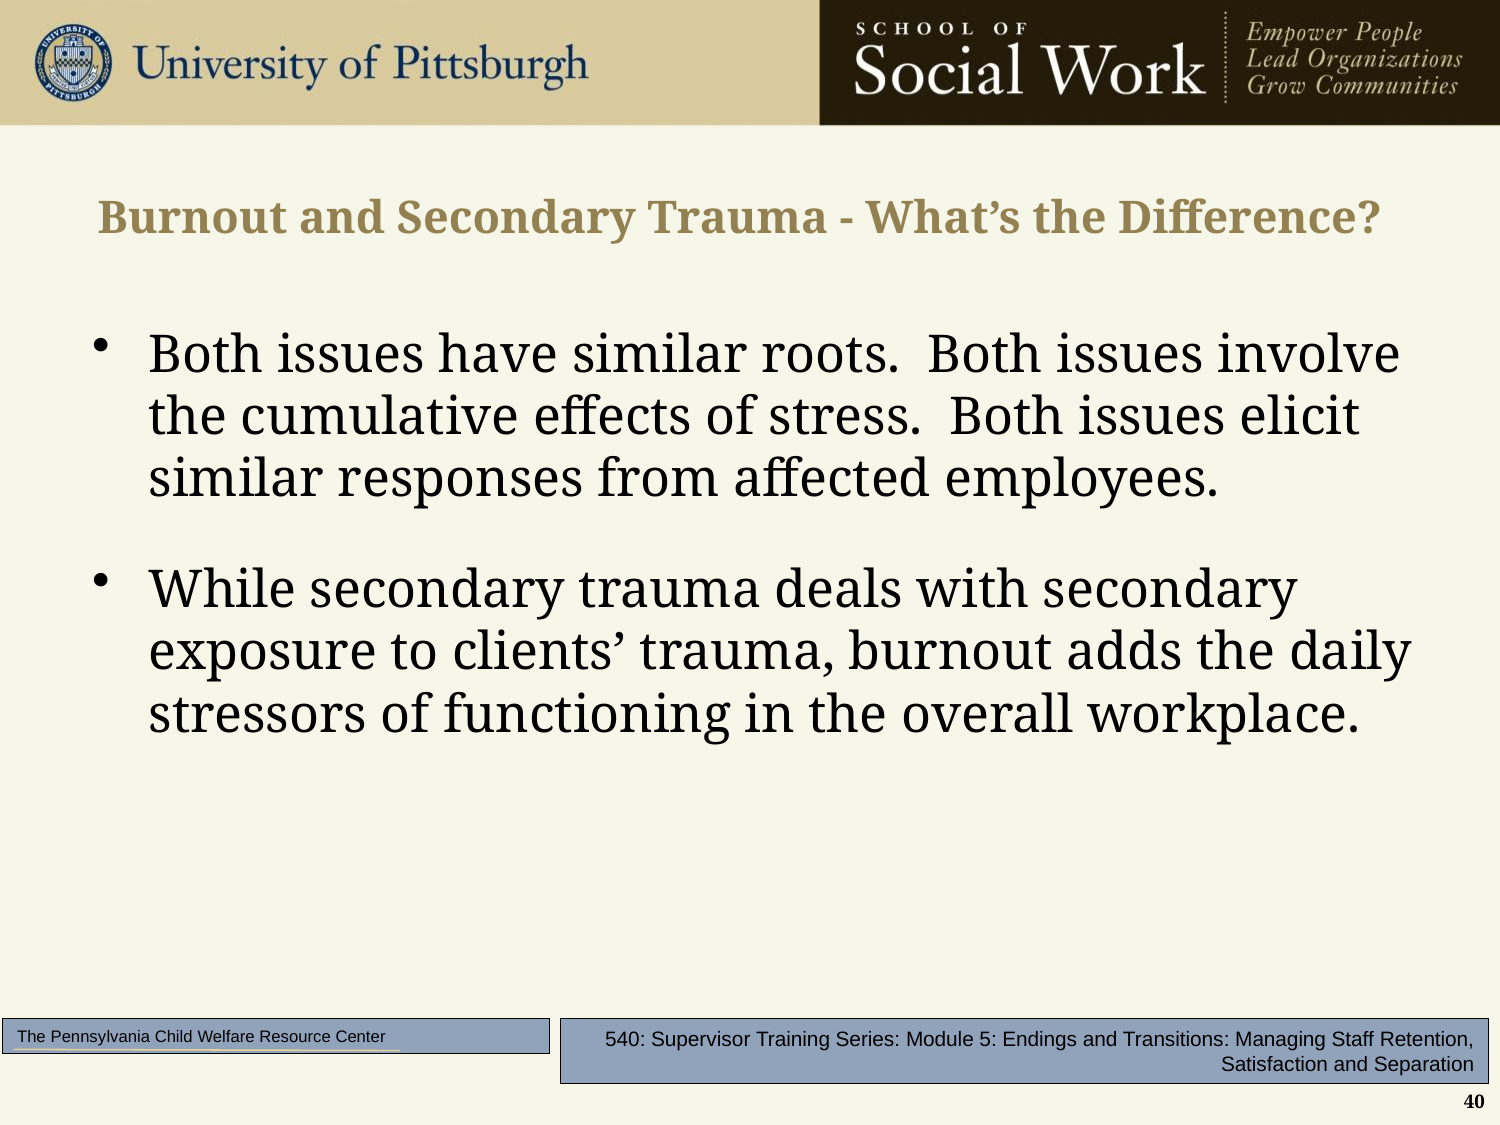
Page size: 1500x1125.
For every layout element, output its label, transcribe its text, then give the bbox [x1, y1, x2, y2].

slide_number 40 [1332, 1087, 1500, 1119]
title Burnout and Secondary Trauma - What’s the Difference? [67, 174, 1413, 306]
picture [0, 0, 1500, 1125]
list Both issues have similar roots. Both issues involve the cumulative effects of stress. Both issues elicit similar responses from affected employees. While secondary trauma deals with secondary exposure to clients’ trauma, burnout adds the daily stressors of functioning in the overall workplace. [76, 312, 1431, 1018]
